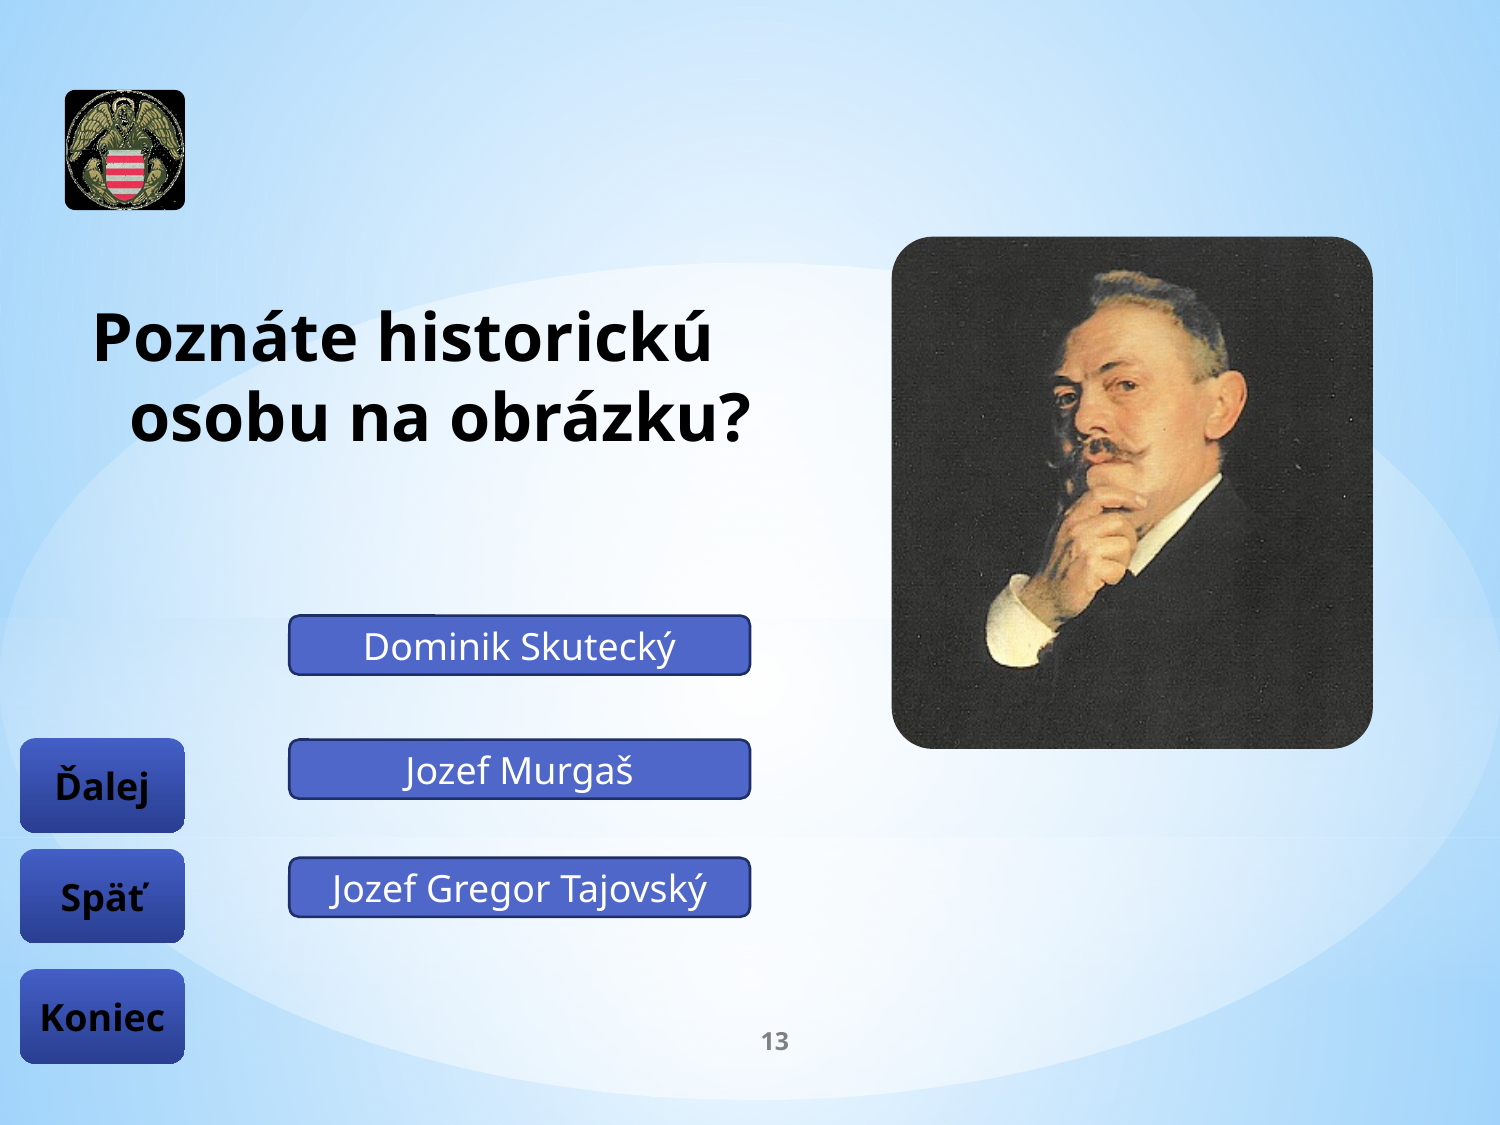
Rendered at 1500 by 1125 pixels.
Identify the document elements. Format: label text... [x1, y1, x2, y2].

text_box Dominik Skutecký [287, 614, 752, 676]
text_box Jozef Murgaš [287, 738, 752, 800]
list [891, 236, 1374, 750]
picture [64, 89, 185, 211]
slide_number 13 [624, 1012, 925, 1073]
text_box Jozef Gregor Tajovský [287, 856, 752, 919]
title Poznáte historickú osobu na obrázku? [76, 255, 790, 463]
